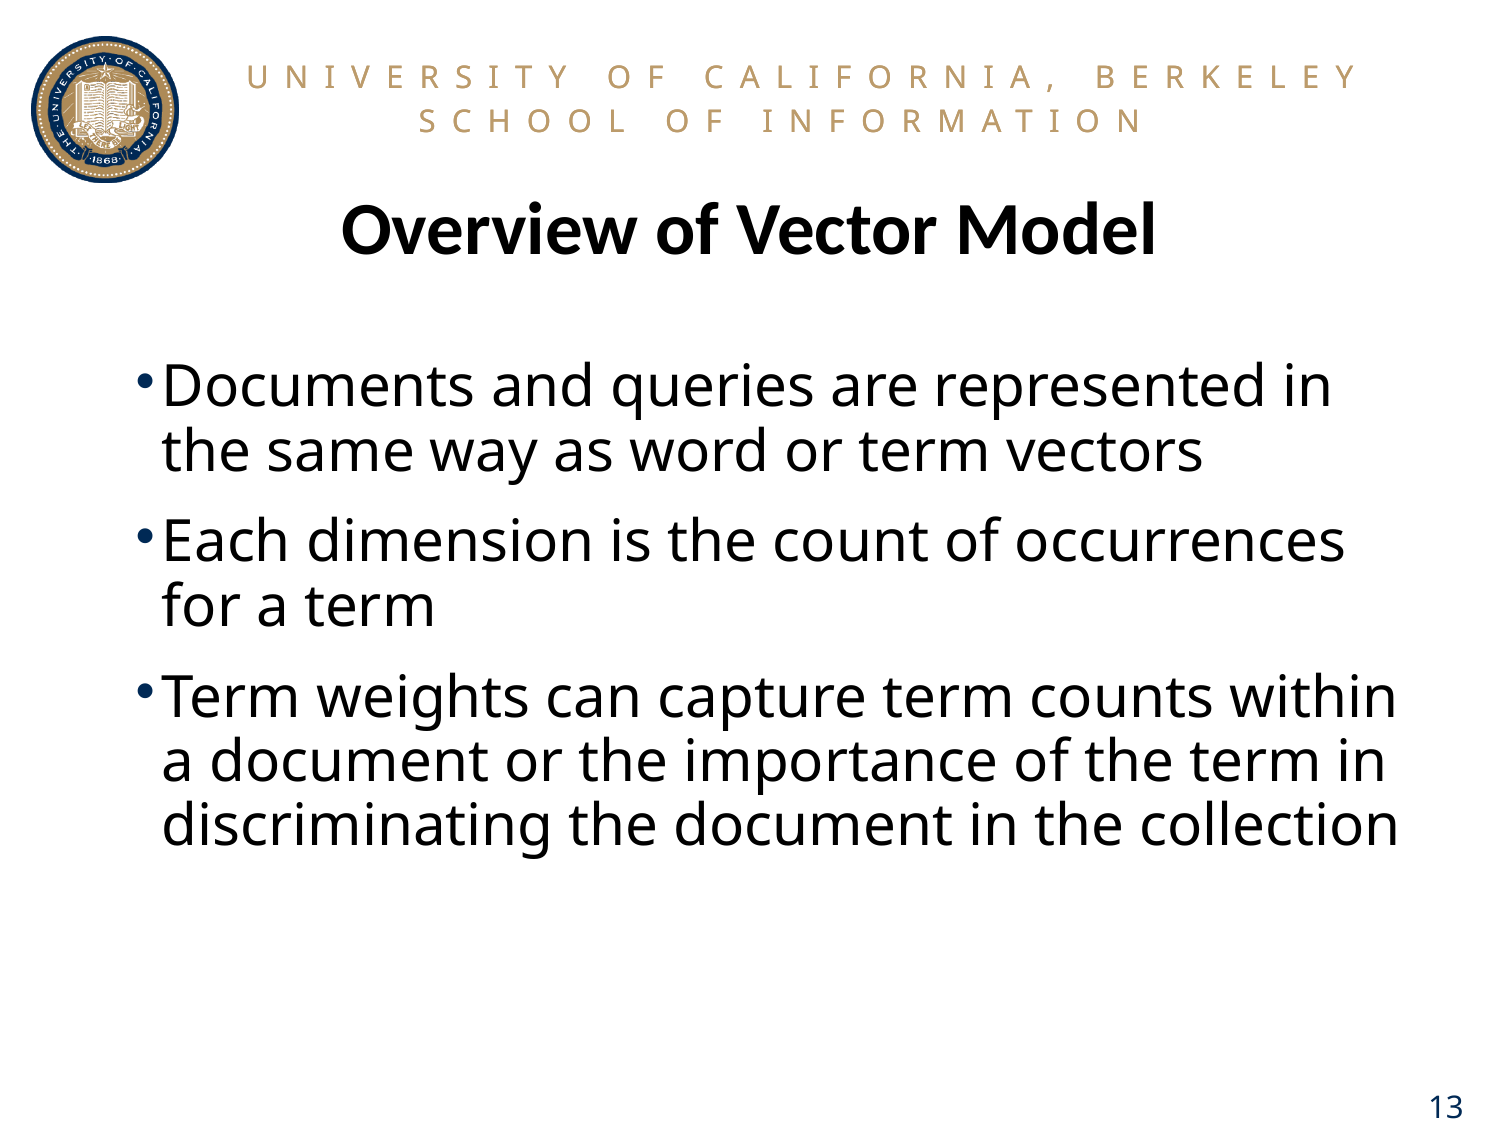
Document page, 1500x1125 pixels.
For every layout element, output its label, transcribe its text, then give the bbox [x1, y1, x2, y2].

text_box SCHOOL OF INFORMATION [412, 105, 1147, 140]
text_box 13 [1438, 1081, 1454, 1119]
text_box Documents and queries are represented in the same way as word or term vectors Each dimension is the count of occurrences for a term Term weights can capture term counts within a document or the importance of the term in discriminating the document in the collection [125, 349, 1425, 864]
picture [31, 36, 179, 184]
title Overview of Vector Model [74, 132, 1425, 328]
text_box UNIVERSITY OF CALIFORNIA, BERKELEY [240, 61, 1361, 97]
